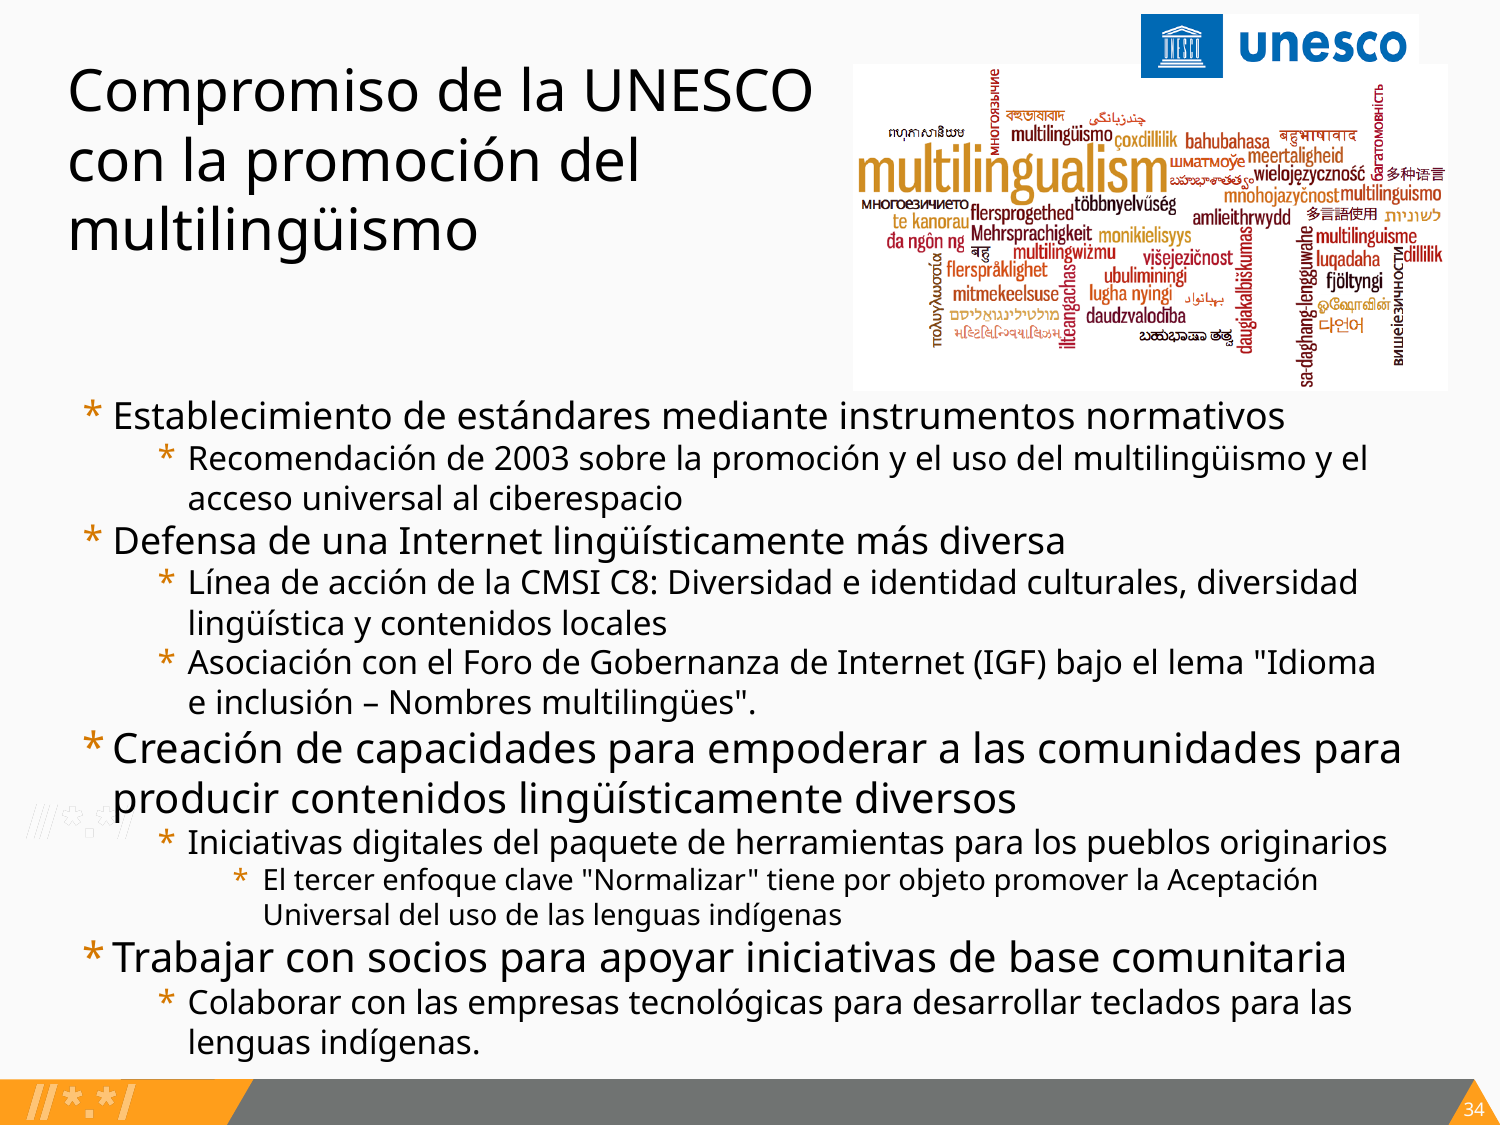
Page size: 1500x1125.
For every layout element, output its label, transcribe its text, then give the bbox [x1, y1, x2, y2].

picture [853, 64, 1448, 391]
list Establecimiento de estándares mediante instrumentos normativos Recomendación de 2003 sobre la promoción y el uso del multilingüismo y el acceso universal al ciberespacio Defensa de una Internet lingüísticamente más diversa Línea de acción de la CMSI C8: Diversidad e identidad culturales, diversidad lingüística y contenidos locales Asociación con el Foro de Gobernanza de Internet (IGF) bajo el lema "Idioma e inclusión – Nombres multilingües". Creación de capacidades para empoderar a las comunidades para producir contenidos lingüísticamente diversos Iniciativas digitales del paquete de herramientas para los pueblos originarios El tercer enfoque clave "Normalizar" tiene por objeto promover la Aceptación Universal del uso de las lenguas indígenas Trabajar con socios para apoyar iniciativas de base comunitaria Colaborar con las empresas tecnológicas para desarrollar teclados para las lenguas indígenas. [52, 384, 1419, 1073]
text_box [1140, 14, 1419, 63]
title Compromiso de la UNESCO con la promoción del multilingüismo [52, 45, 854, 285]
